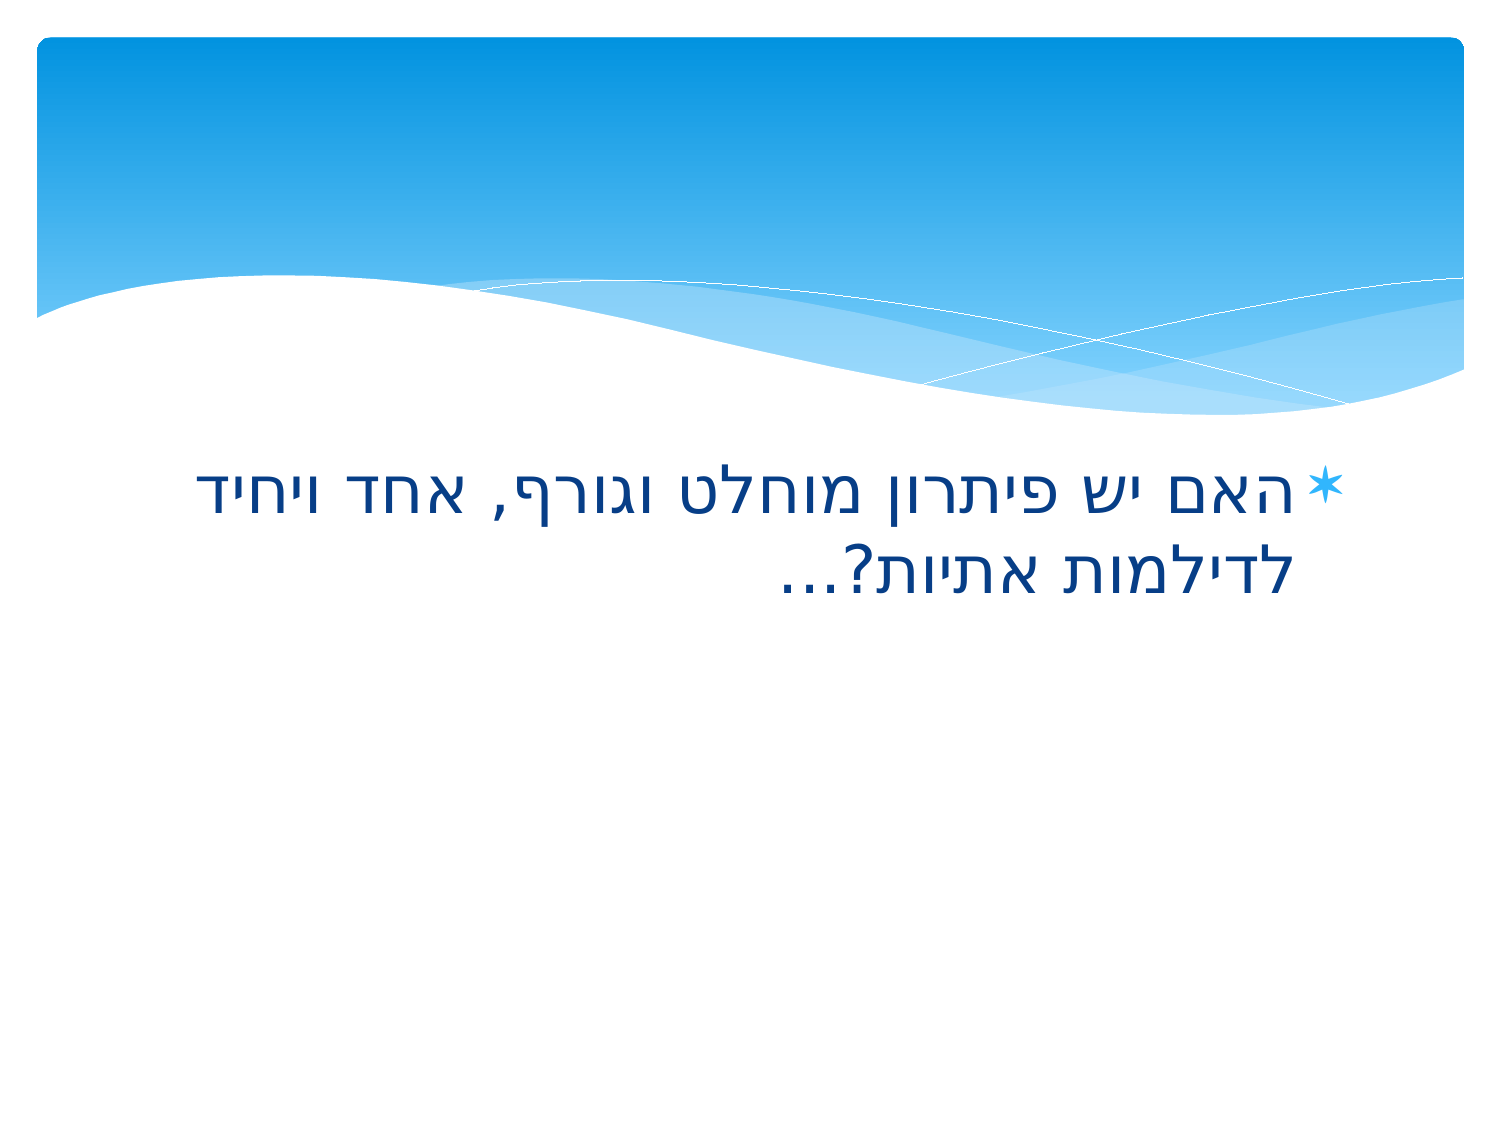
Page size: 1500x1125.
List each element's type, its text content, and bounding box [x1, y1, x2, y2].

list האם יש פיתרון מוחלט וגורף, אחד ויחיד לדילמות אתיות?... [143, 438, 1359, 1005]
